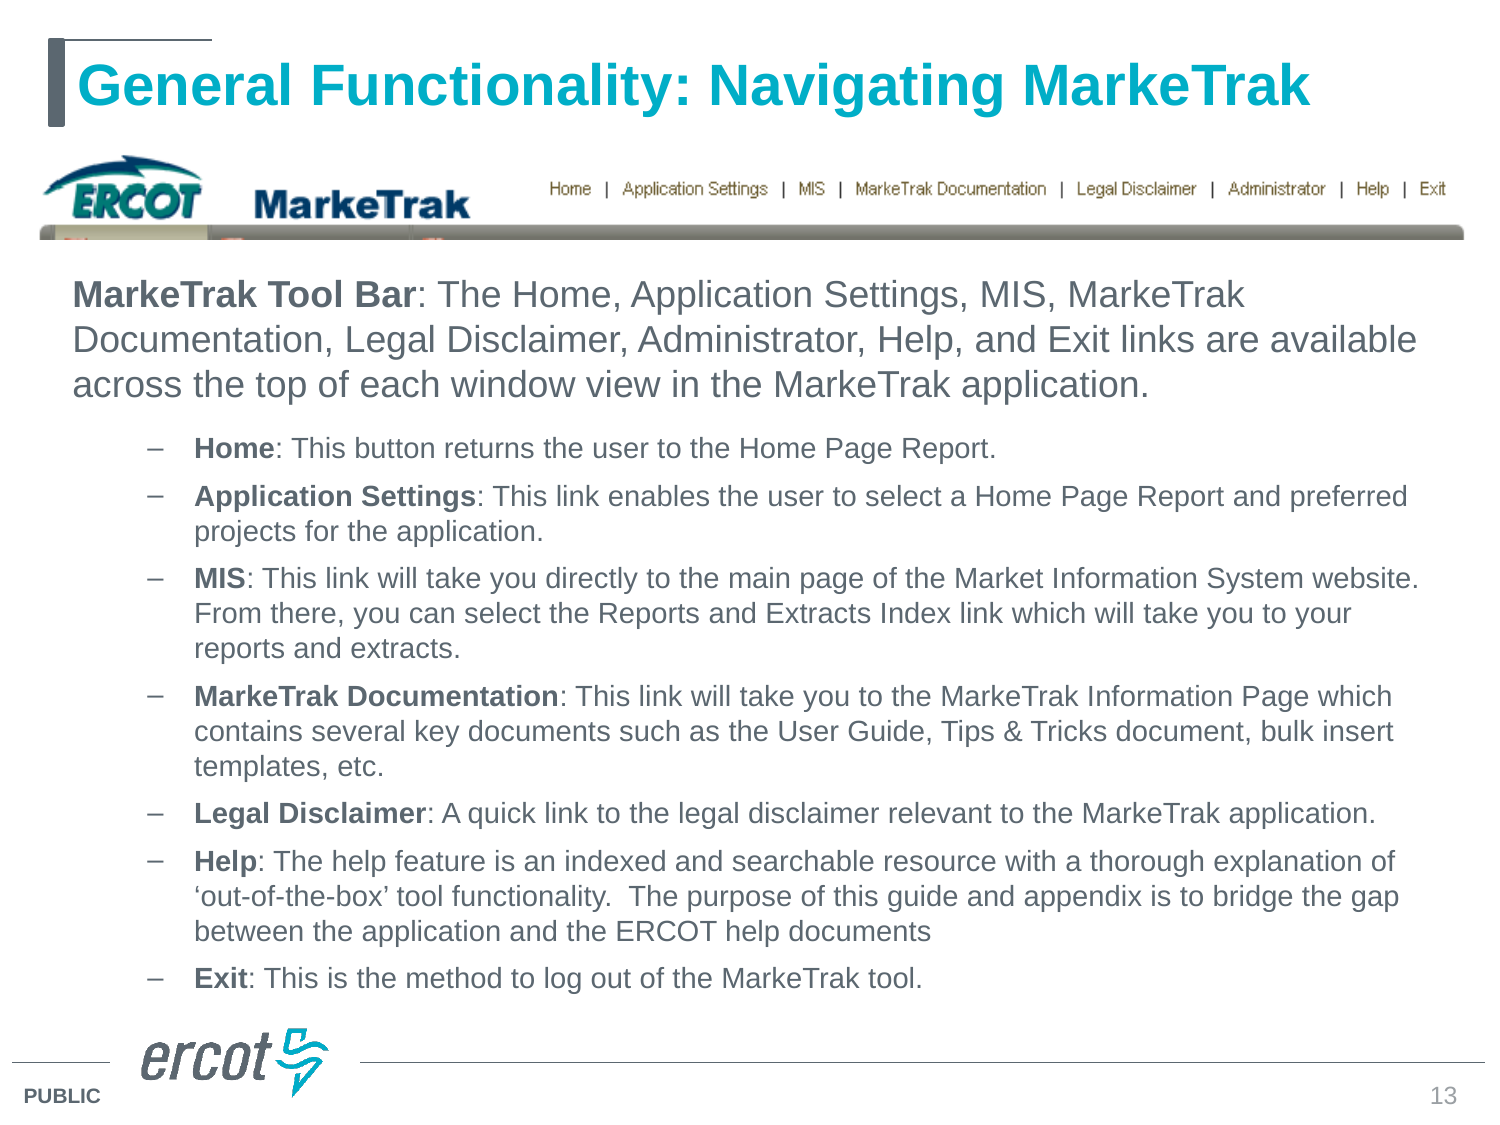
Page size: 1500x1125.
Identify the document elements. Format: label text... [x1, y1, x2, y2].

title General Functionality: Navigating MarkeTrak [62, 39, 1450, 125]
picture [137, 1024, 332, 1100]
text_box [37, 149, 1478, 241]
list MarkeTrak Tool Bar: The Home, Application Settings, MIS, MarkeTrak Documentation, Legal Disclaimer, Administrator, Help, and Exit links are available across the top of each window view in the MarkeTrak application. Home: This button returns the user to the Home Page Report. Application Settings: This link enables the user to select a Home Page Report and preferred projects for the application. MIS: This link will take you directly to the main page of the Market Information System website. From there, you can select the Reports and Extracts Index link which will take you to your reports and extracts. MarkeTrak Documentation: This link will take you to the MarkeTrak Information Page which contains several key documents such as the User Guide, Tips & Tricks document, bulk insert templates, etc. Legal Disclaimer: A quick link to the legal disclaimer relevant to the MarkeTrak application. Help: The help feature is an indexed and searchable resource with a thorough explanation of ‘out-of-the-box’ tool functionality. The purpose of this guide and appendix is to bridge the gap between the application and the ERCOT help documents Exit: This is the method to log out of the MarkeTrak tool. [57, 262, 1458, 975]
slide_number 13 [1400, 1076, 1488, 1113]
